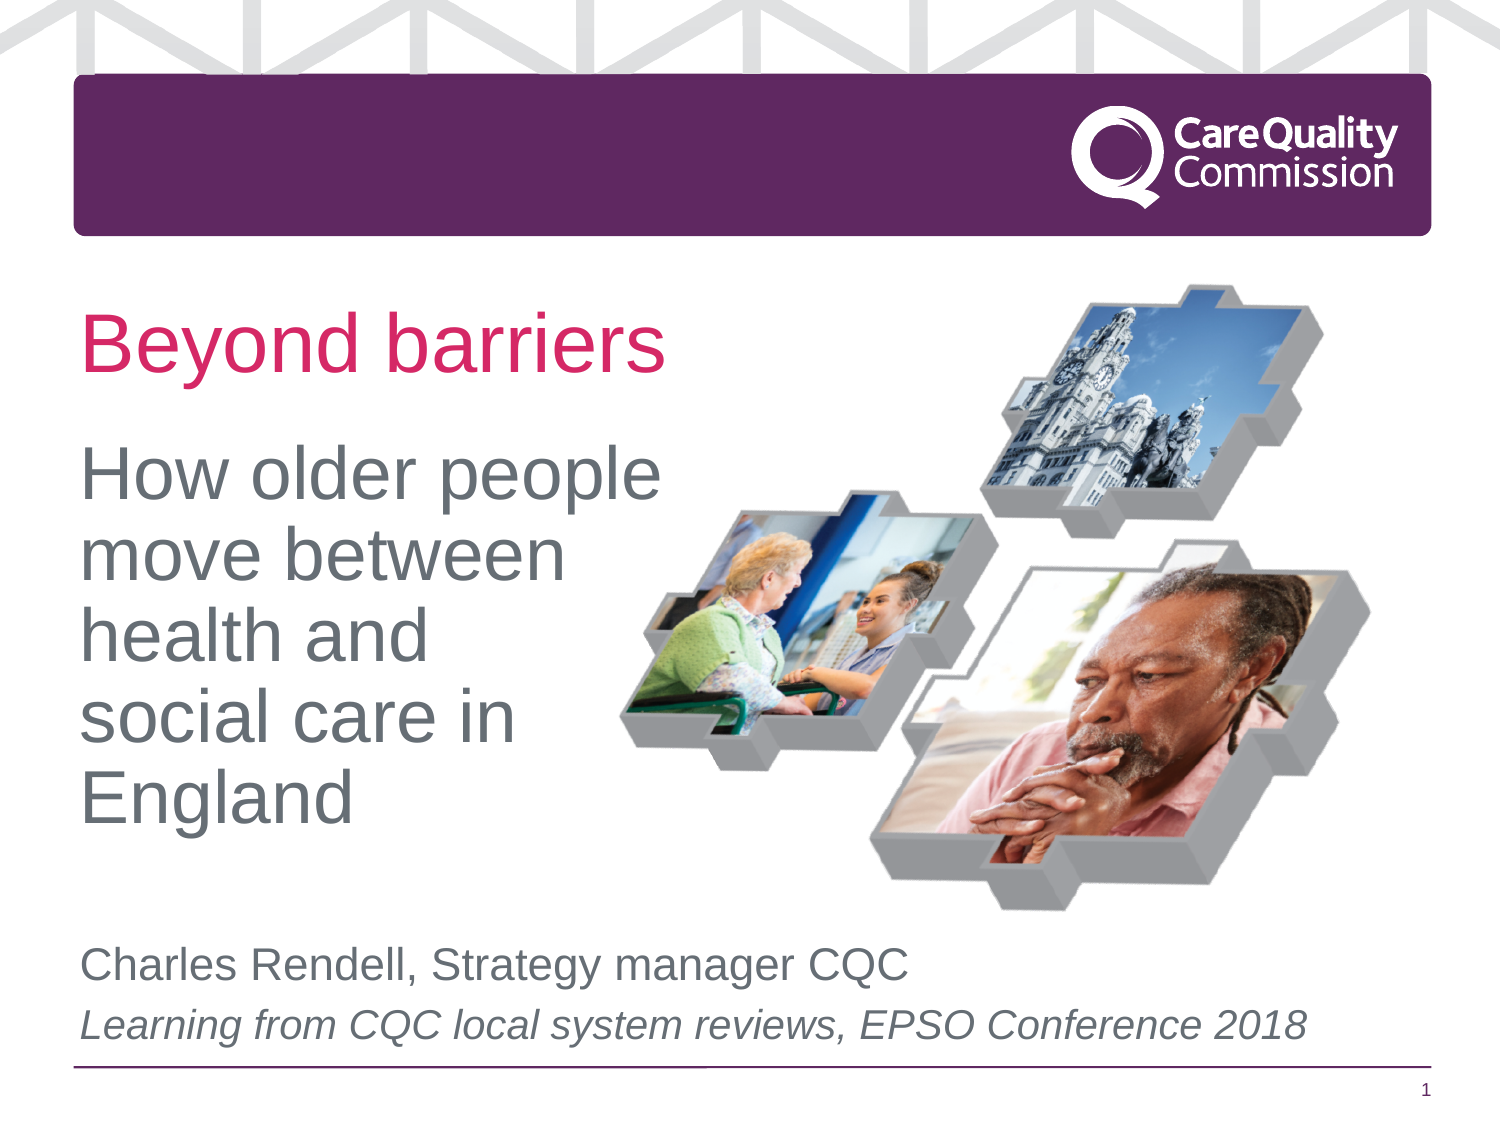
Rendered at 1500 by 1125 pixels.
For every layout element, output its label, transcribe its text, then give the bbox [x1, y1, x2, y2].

text_box Beyond barriers How older people move between health and social care in England [64, 292, 774, 848]
picture [463, 139, 1500, 1125]
slide_number 1 [1118, 1056, 1432, 1101]
picture [0, 0, 1500, 76]
text_box Charles Rendell, Strategy manager CQC Learning from CQC local system reviews, EPSO Conference 2018 [946, 957, 1432, 1056]
text_box Charles Rendell, Strategy manager CQC Learning from CQC local system reviews, EPSO Conference 2018 [64, 927, 780, 1056]
